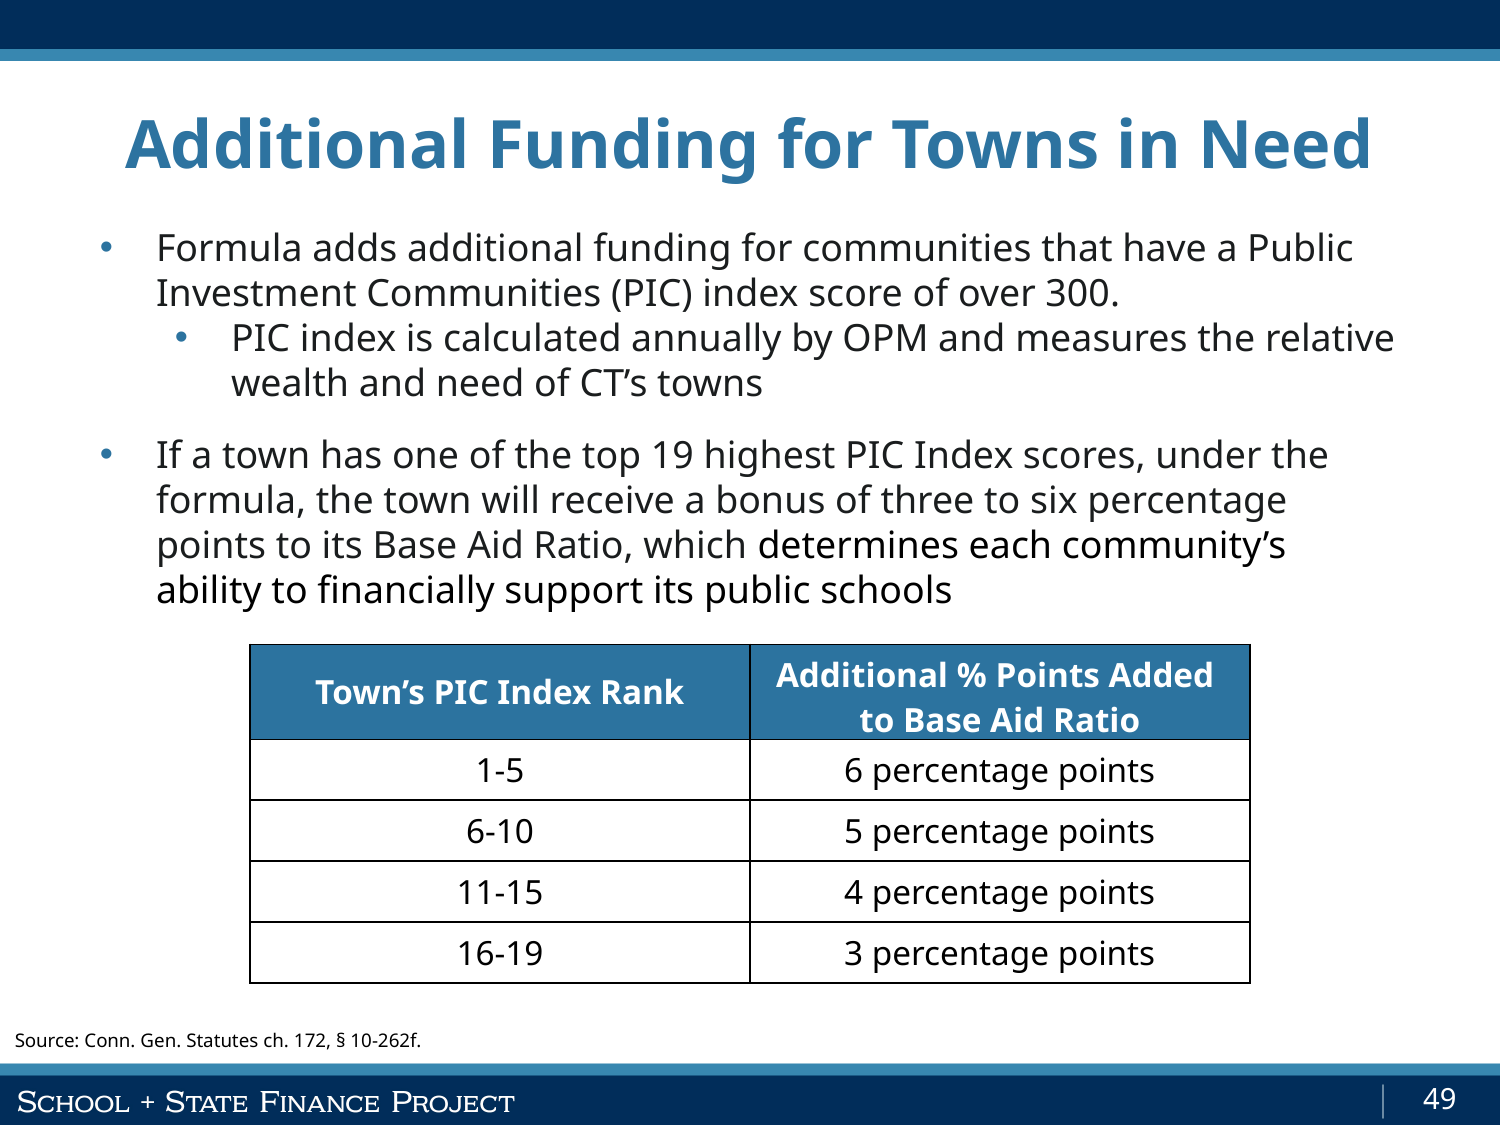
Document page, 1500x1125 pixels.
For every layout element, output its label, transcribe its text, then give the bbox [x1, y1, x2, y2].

table_cell 5 percentage points [751, 801, 1249, 860]
text_box Additional Funding for Towns in Need [65, 94, 1434, 190]
picture [0, 0, 1500, 1125]
table_cell 6-10 [251, 801, 749, 860]
text_box Source: Conn. Gen. Statutes ch. 172, § 10-262f. [0, 1021, 1330, 1059]
table_cell 4 percentage points [751, 862, 1249, 921]
table_cell 16-19 [251, 923, 749, 982]
table_header Additional % Points Added to Base Aid Ratio [751, 645, 1249, 739]
text_box Formula adds additional funding for communities that have a Public Investment Communities (PIC) index score of over 300. PIC index is calculated annually by OPM and measures the relative wealth and need of CT’s towns If a town has one of the top 19 highest PIC Index scores, under the formula, the town will receive a bonus of three to six percentage points to its Base Aid Ratio, which determines each community’s ability to financially support its public schools [84, 216, 1415, 619]
table_cell 11-15 [251, 862, 749, 921]
table_cell 6 percentage points [751, 740, 1249, 799]
table_cell 1-5 [251, 740, 749, 799]
table_cell 3 percentage points [751, 923, 1249, 982]
slide_number 49 [1380, 1072, 1500, 1125]
table_header Town’s PIC Index Rank [251, 645, 749, 739]
